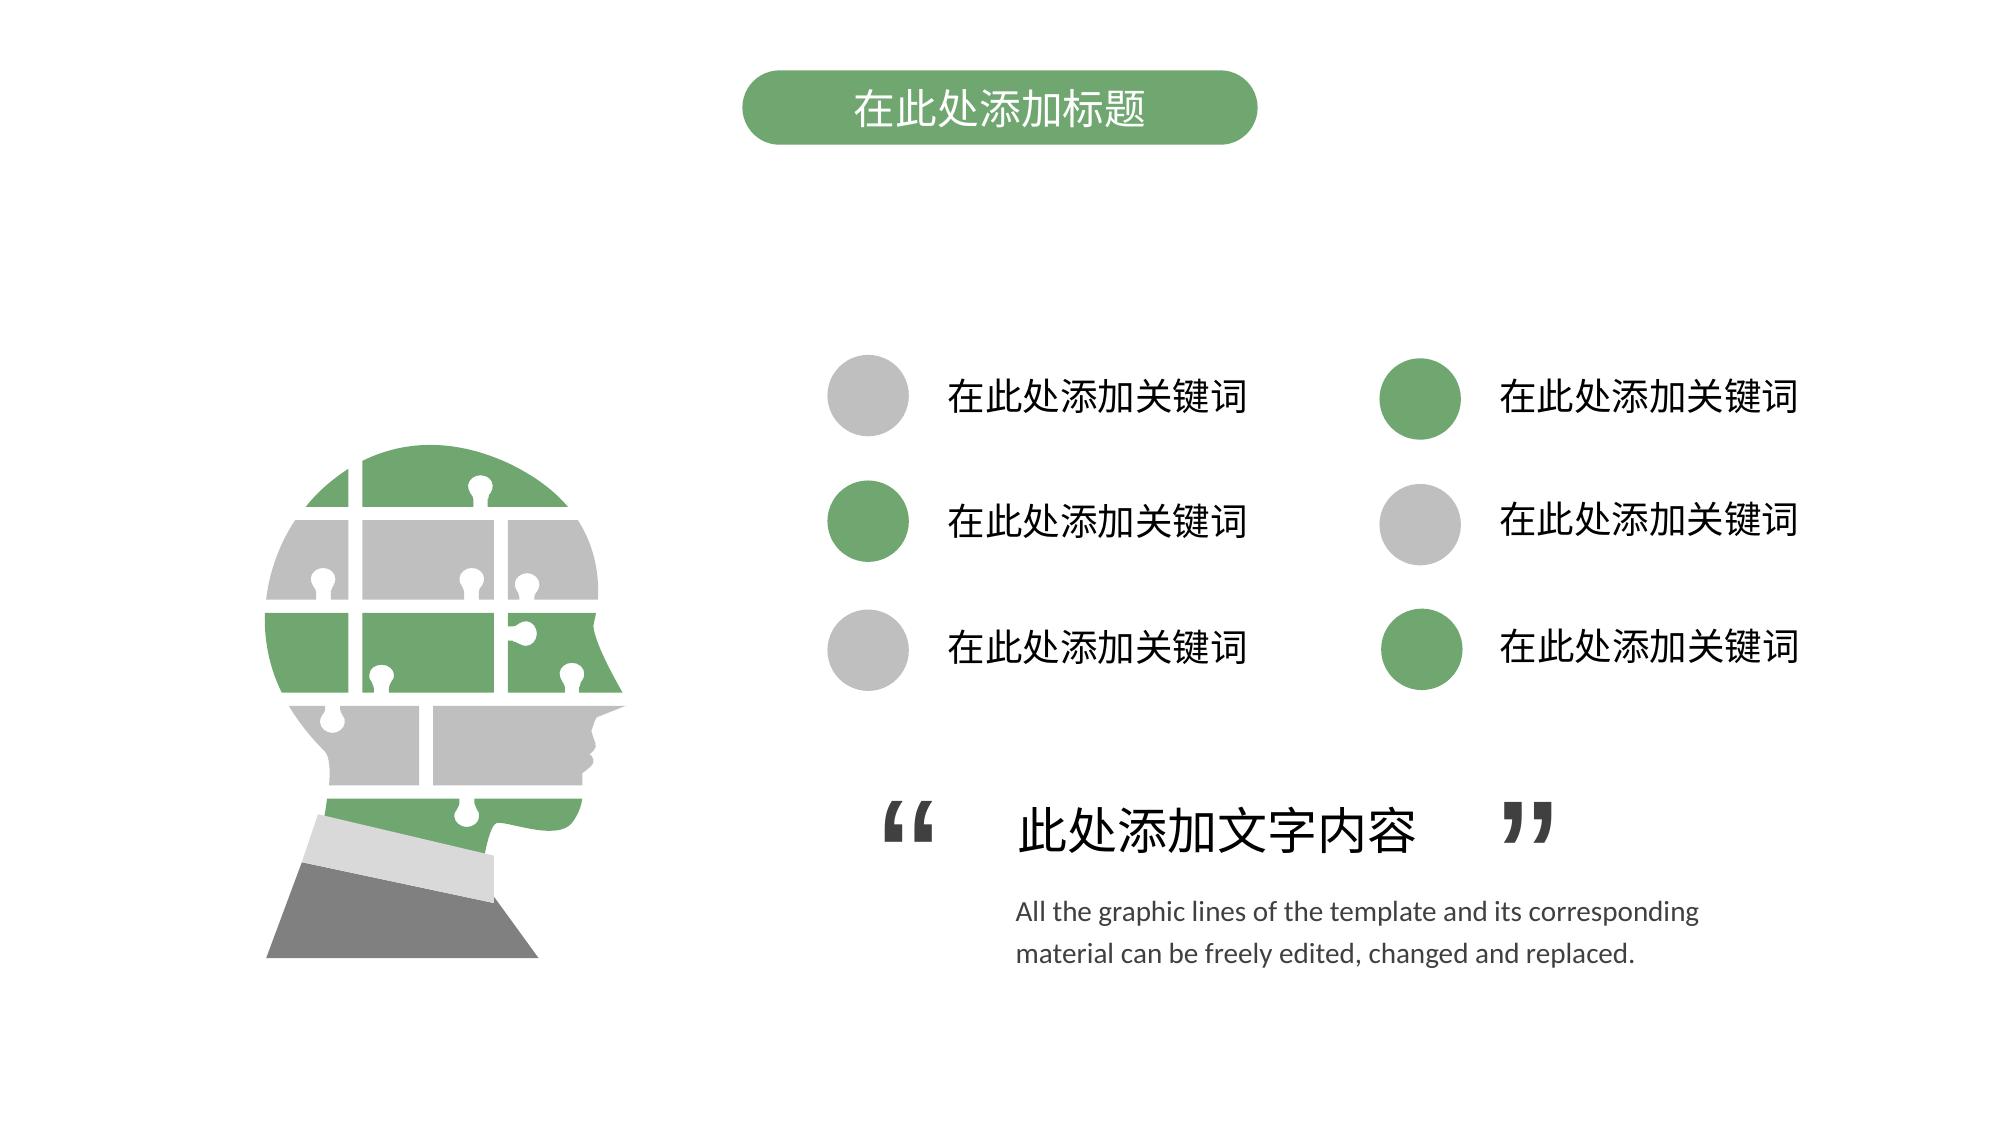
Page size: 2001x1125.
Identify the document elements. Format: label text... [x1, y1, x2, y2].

text_box [1378, 483, 1462, 566]
text_box [826, 479, 910, 563]
text_box 在此处添加关键词 [1484, 488, 1815, 549]
text_box [826, 354, 910, 437]
text_box 在此处添加标题 [741, 69, 1259, 146]
text_box 在此处添加关键词 [1484, 365, 1815, 425]
text_box 在此处添加关键词 [933, 365, 1263, 425]
text_box 在此处添加关键词 [933, 616, 1263, 677]
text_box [800, 736, 1762, 978]
text_box 在此处添加关键词 [1485, 615, 1815, 676]
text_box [264, 436, 626, 959]
text_box 在此处添加关键词 [933, 490, 1263, 551]
text_box [826, 608, 910, 692]
text_box [1380, 608, 1464, 691]
text_box [1378, 357, 1462, 441]
